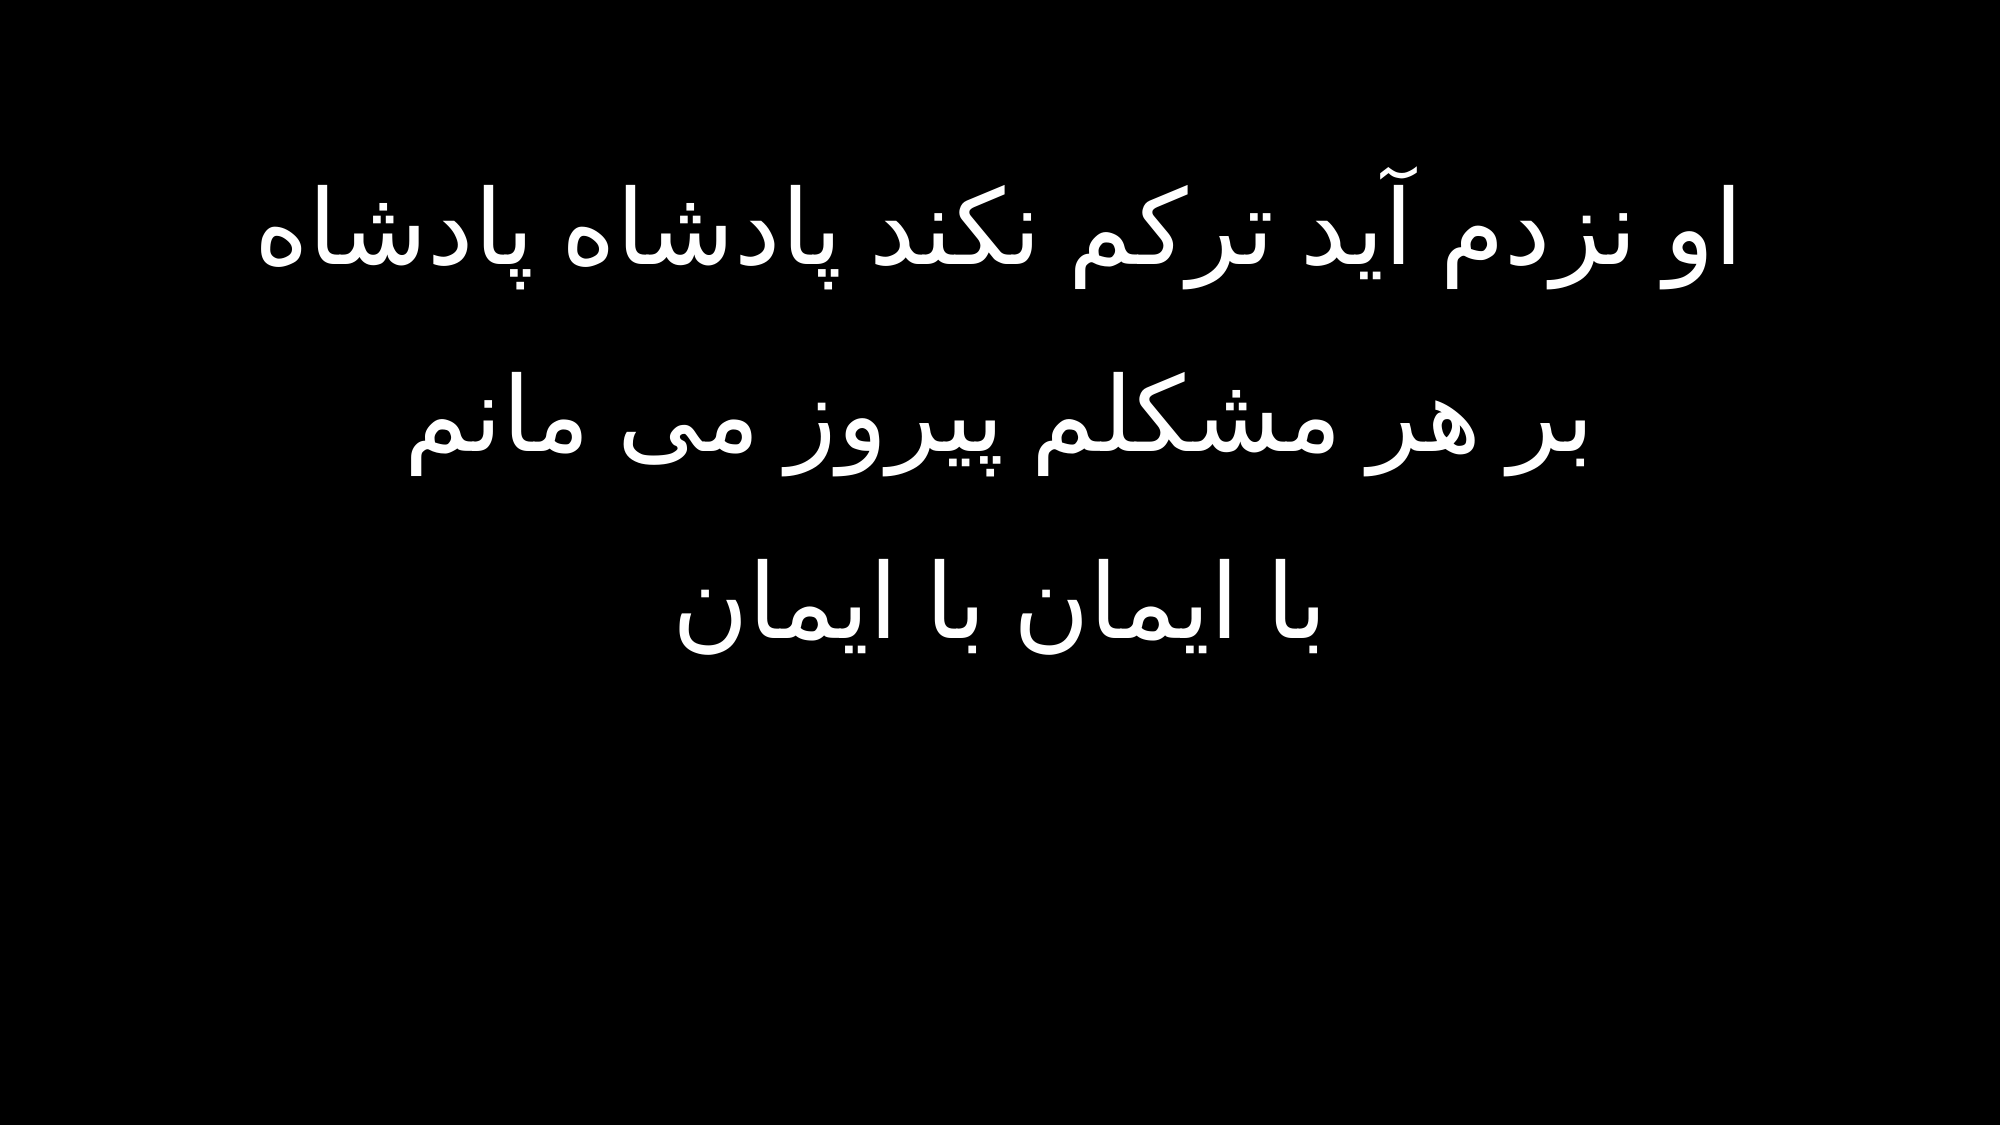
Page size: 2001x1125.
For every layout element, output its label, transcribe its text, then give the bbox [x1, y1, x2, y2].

text_box او نزدم آید ترکم نکند پادشاه پادشاه بر هر مشکلم پیروز می مانم با ایمان با ایمان [0, 0, 2000, 1125]
